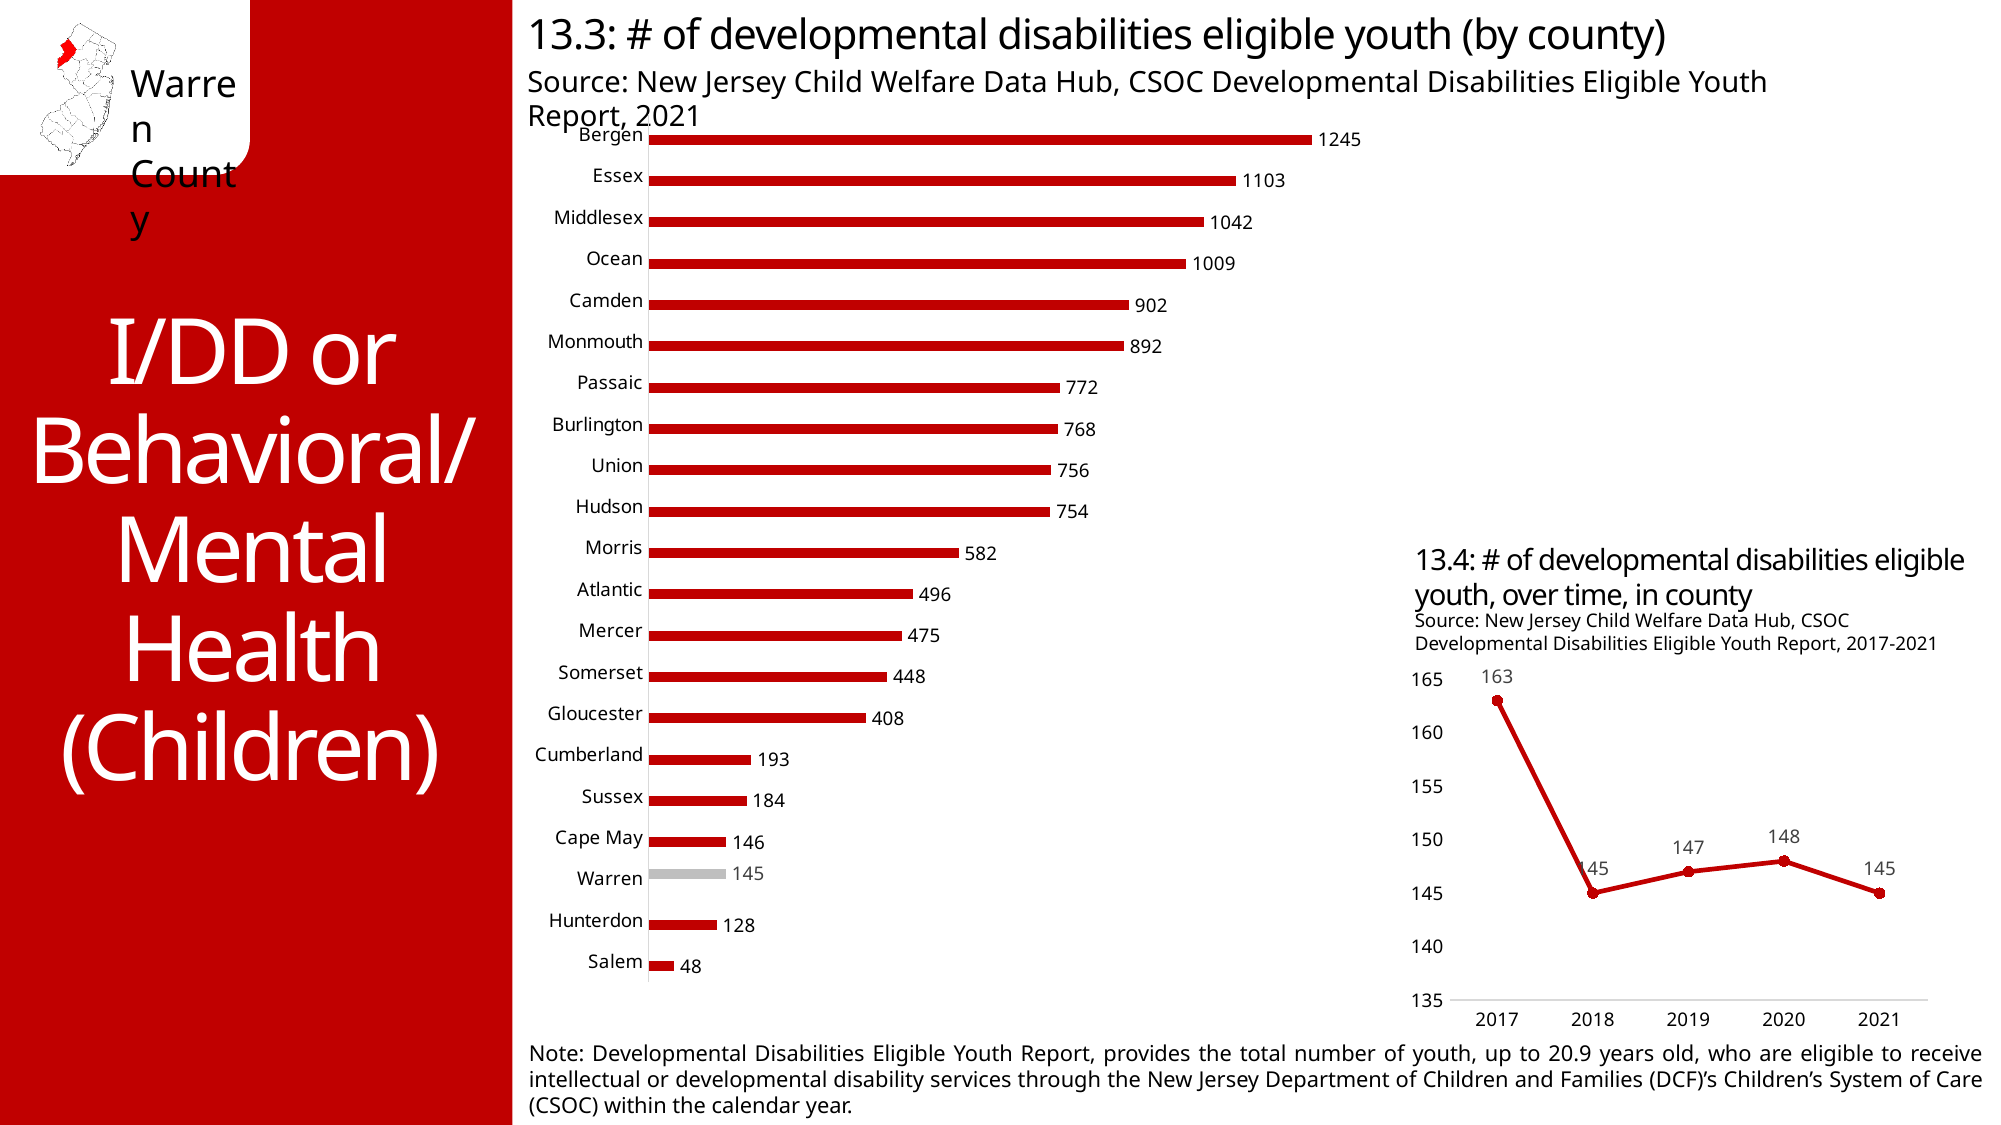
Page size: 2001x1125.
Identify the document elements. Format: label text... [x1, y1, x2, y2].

text_box Source: New Jersey Child Welfare Data Hub, CSOC Developmental Disabilities Eligible Youth Report, 2021 [512, 55, 1891, 141]
text_box 13.4: # of developmental disabilities eligible youth, over time, in county [1416, 534, 1988, 601]
text_box Note: Developmental Disabilities Eligible Youth Report, provides the total number of youth, up to 20.9 years old, who are eligible to receive intellectual or developmental disability services through the New Jersey Department of Children and Families (DCF)’s Children’s System of Care (CSOC) within the calendar year. [514, 1032, 2000, 1125]
text_box 13.3: # of developmental disabilities eligible youth (by county) [512, 0, 2000, 65]
text_box I/DD or Behavioral/Mental Health (Children) [0, 138, 517, 1039]
chart [516, 95, 1939, 1041]
picture [40, 23, 116, 138]
text_box Source: New Jersey Child Welfare Data Hub, CSOC Developmental Disabilities Eligible Youth Report, 2017-2021 [1416, 601, 1988, 662]
